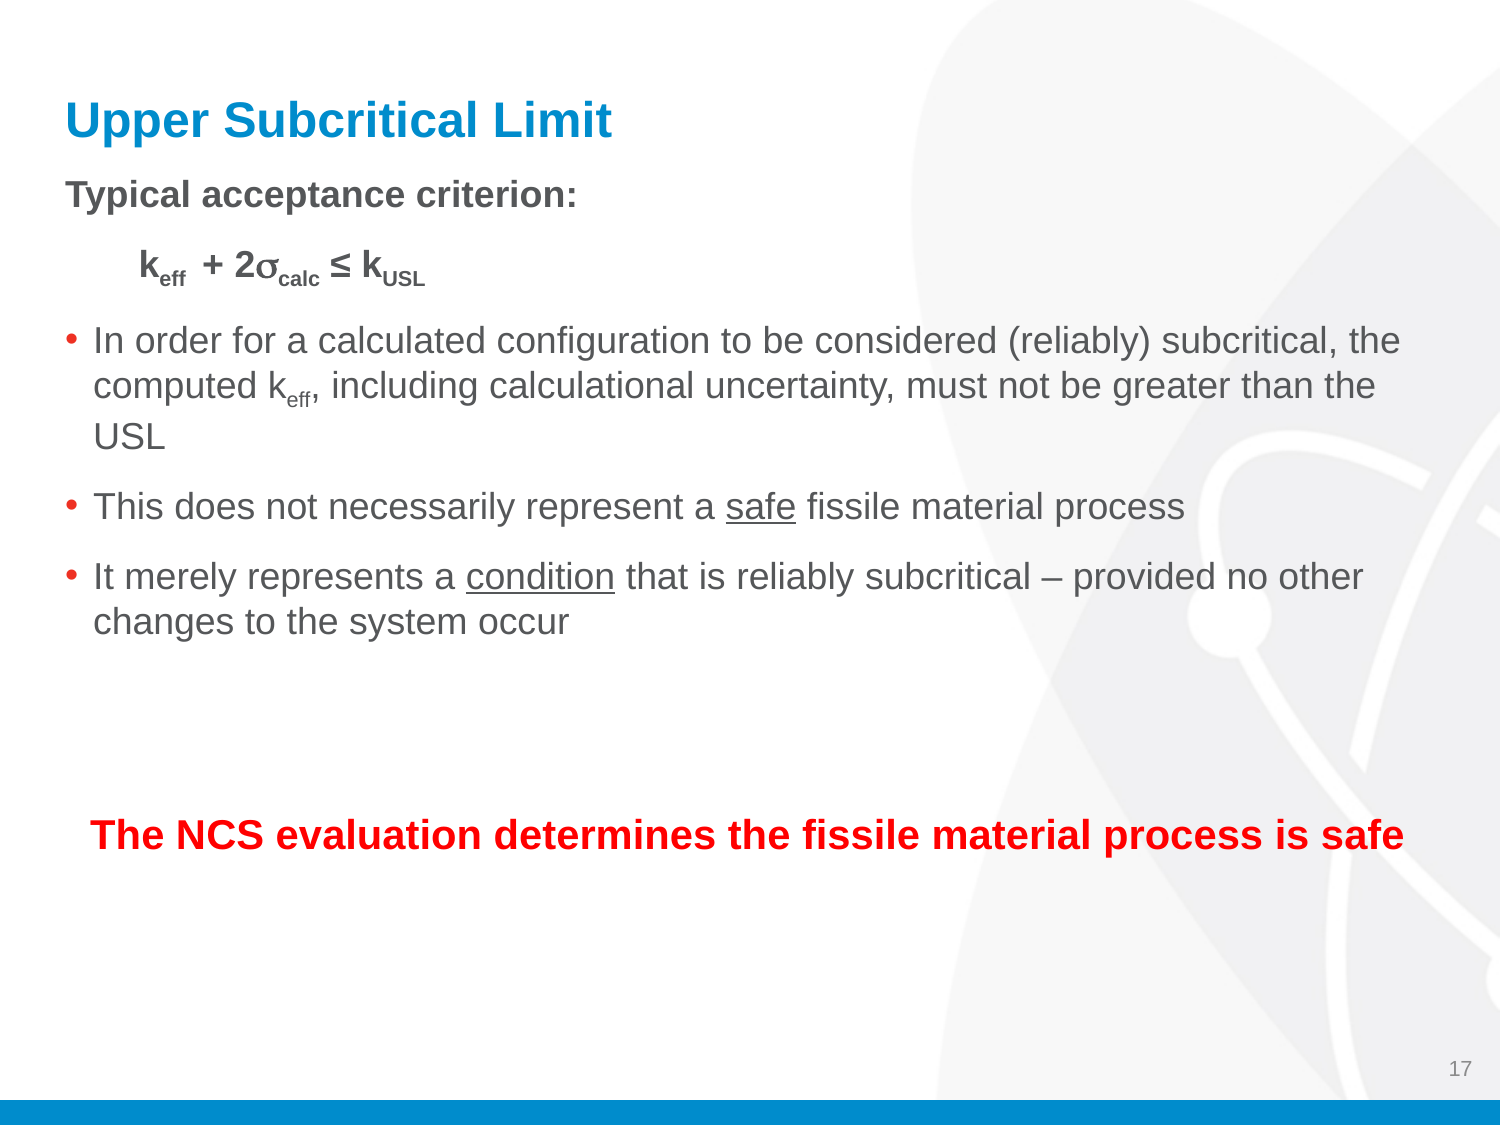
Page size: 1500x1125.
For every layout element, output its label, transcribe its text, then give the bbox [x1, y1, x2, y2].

list Typical acceptance criterion: keff + 2scalc ≤ kUSL In order for a calculated configuration to be considered (reliably) subcritical, the computed keff, including calculational uncertainty, must not be greater than the USL This does not necessarily represent a safe fissile material process It merely represents a condition that is reliably subcritical – provided no other changes to the system occur [50, 162, 1450, 1000]
picture [0, 0, 1500, 1099]
text_box The NCS evaluation determines the fissile material process is safe [75, 800, 1421, 865]
slide_number 17 [1412, 1037, 1488, 1098]
title Upper Subcritical Limit [50, 50, 1450, 148]
